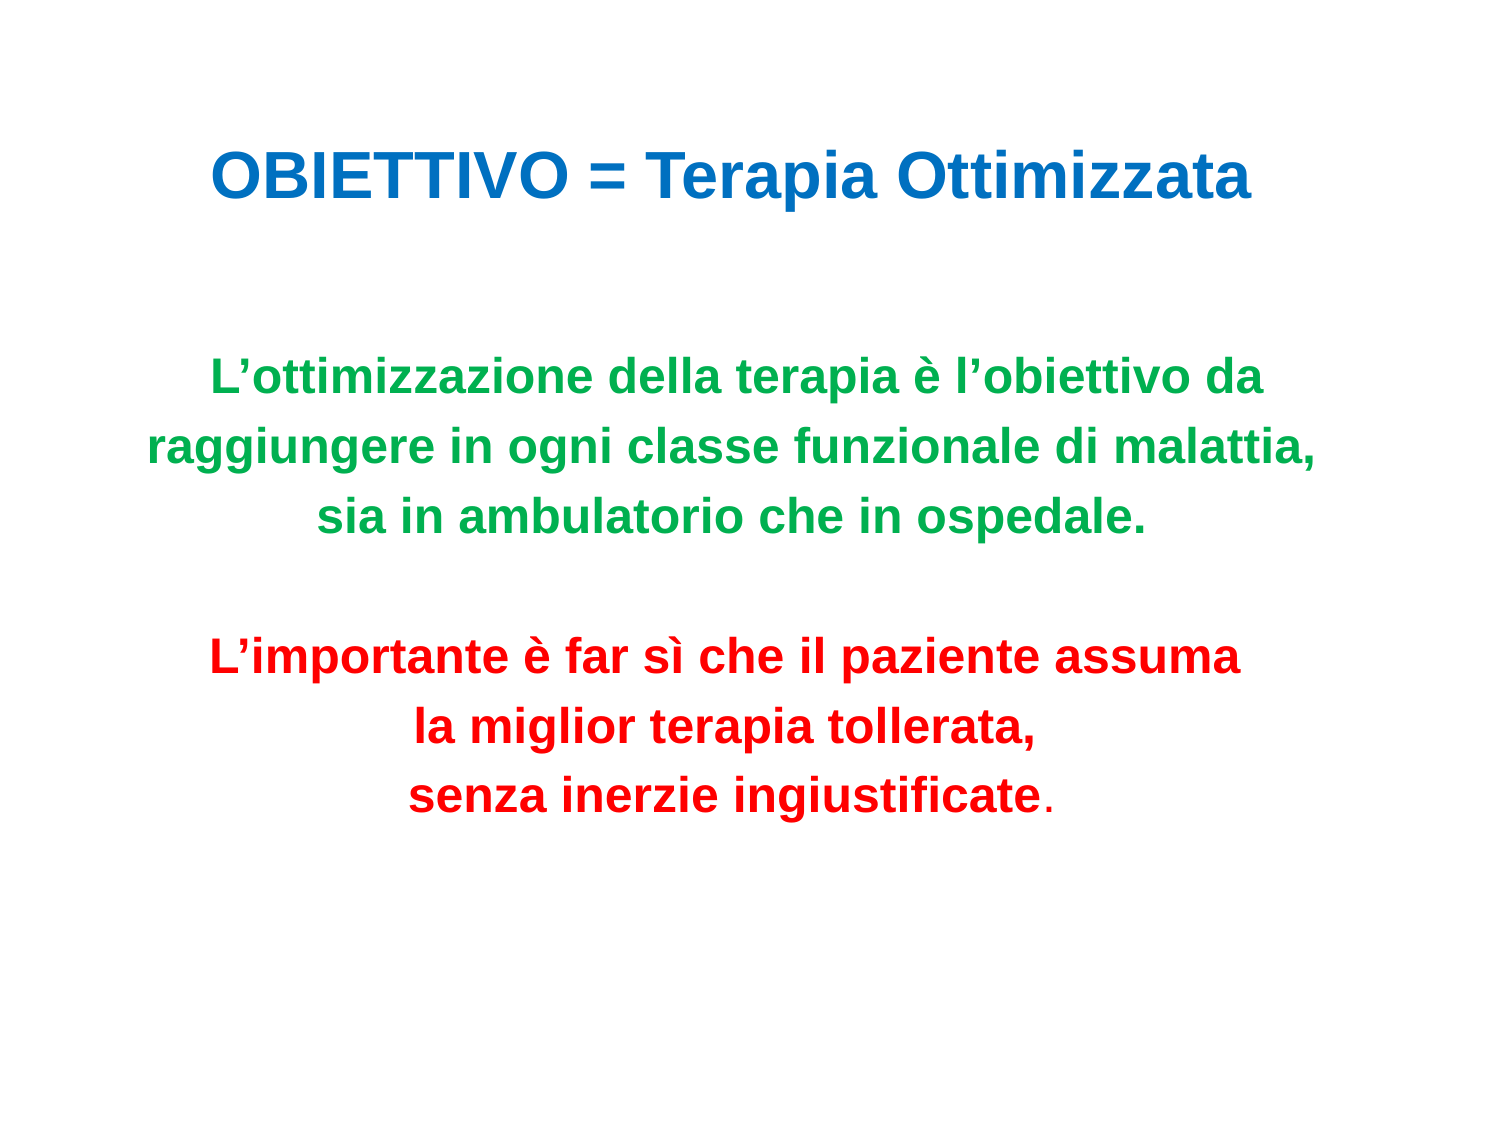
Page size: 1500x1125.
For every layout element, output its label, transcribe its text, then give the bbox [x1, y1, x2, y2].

title OBIETTIVO = Terapia Ottimizzata [29, 78, 1435, 266]
list L’ottimizzazione della terapia è l’obiettivo da raggiungere in ogni classe funzionale di malattia, sia in ambulatorio che in ospedale. L’importante è far sì che il paziente assuma la miglior terapia tollerata, senza inerzie ingiustificate. [43, 265, 1420, 892]
